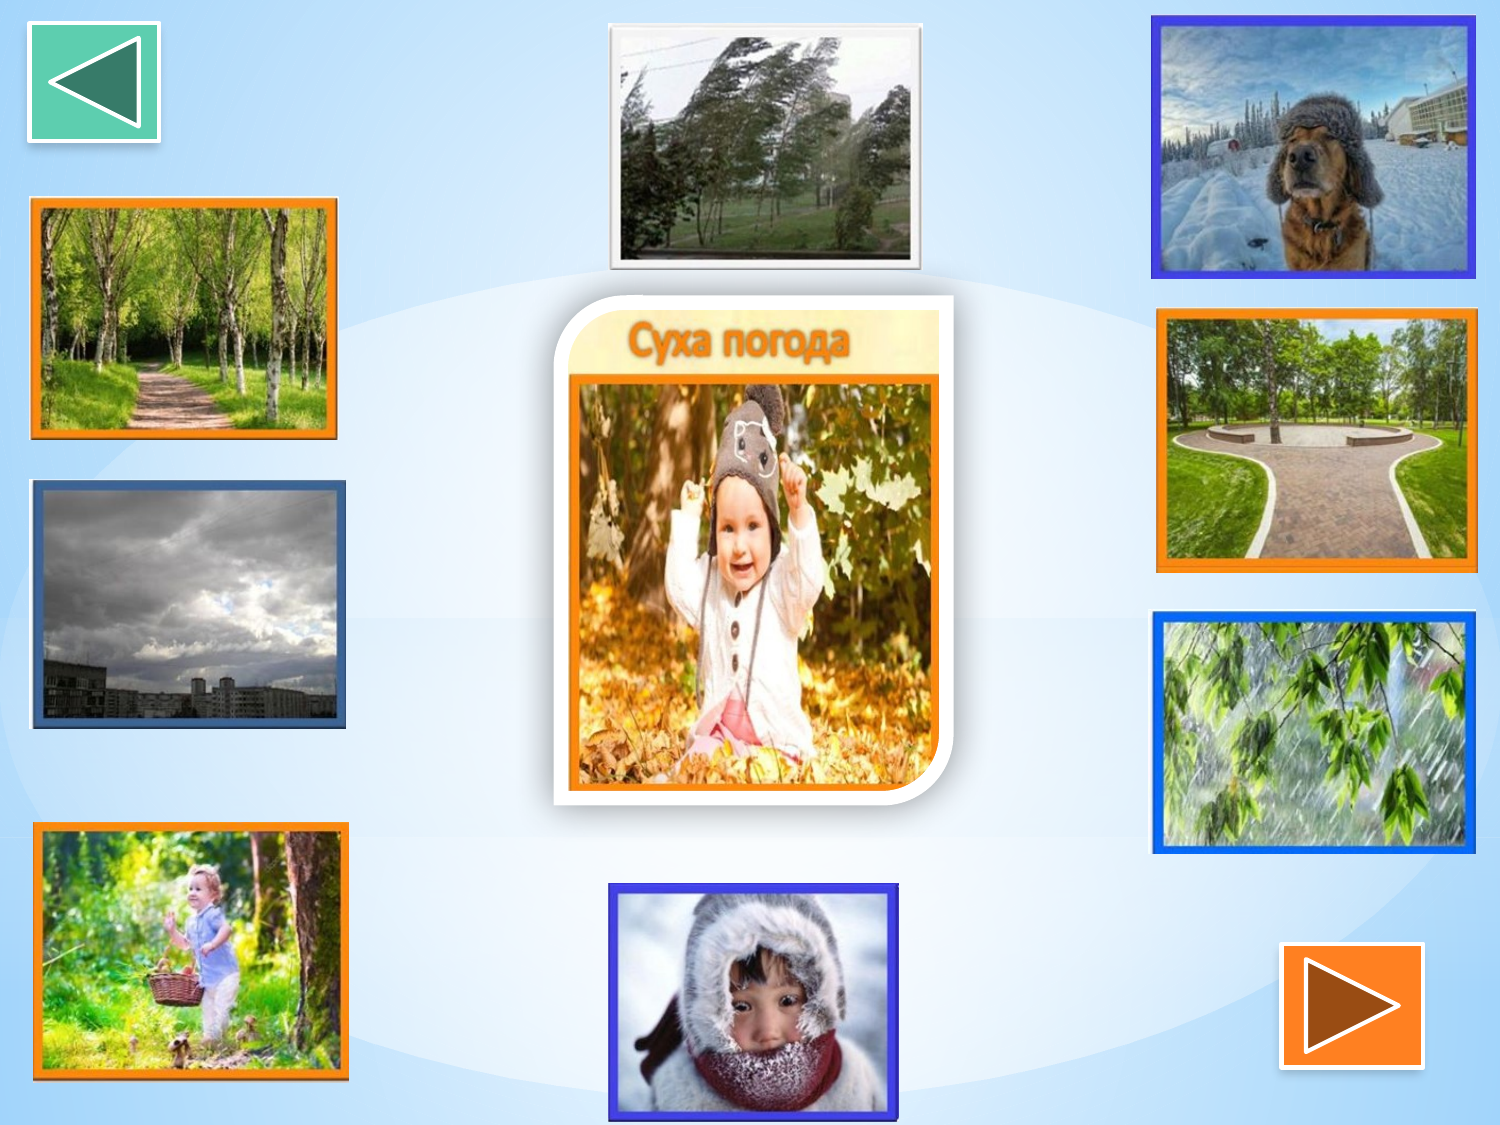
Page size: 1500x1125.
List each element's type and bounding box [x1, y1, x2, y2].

picture [29, 479, 346, 730]
picture [33, 822, 350, 1083]
picture [1151, 14, 1477, 279]
picture [1148, 609, 1477, 854]
picture [608, 883, 899, 1123]
picture [560, 302, 947, 799]
picture [29, 195, 339, 440]
picture [1156, 307, 1478, 573]
text_box [27, 21, 161, 143]
text_box [1279, 942, 1425, 1070]
picture [608, 22, 923, 271]
